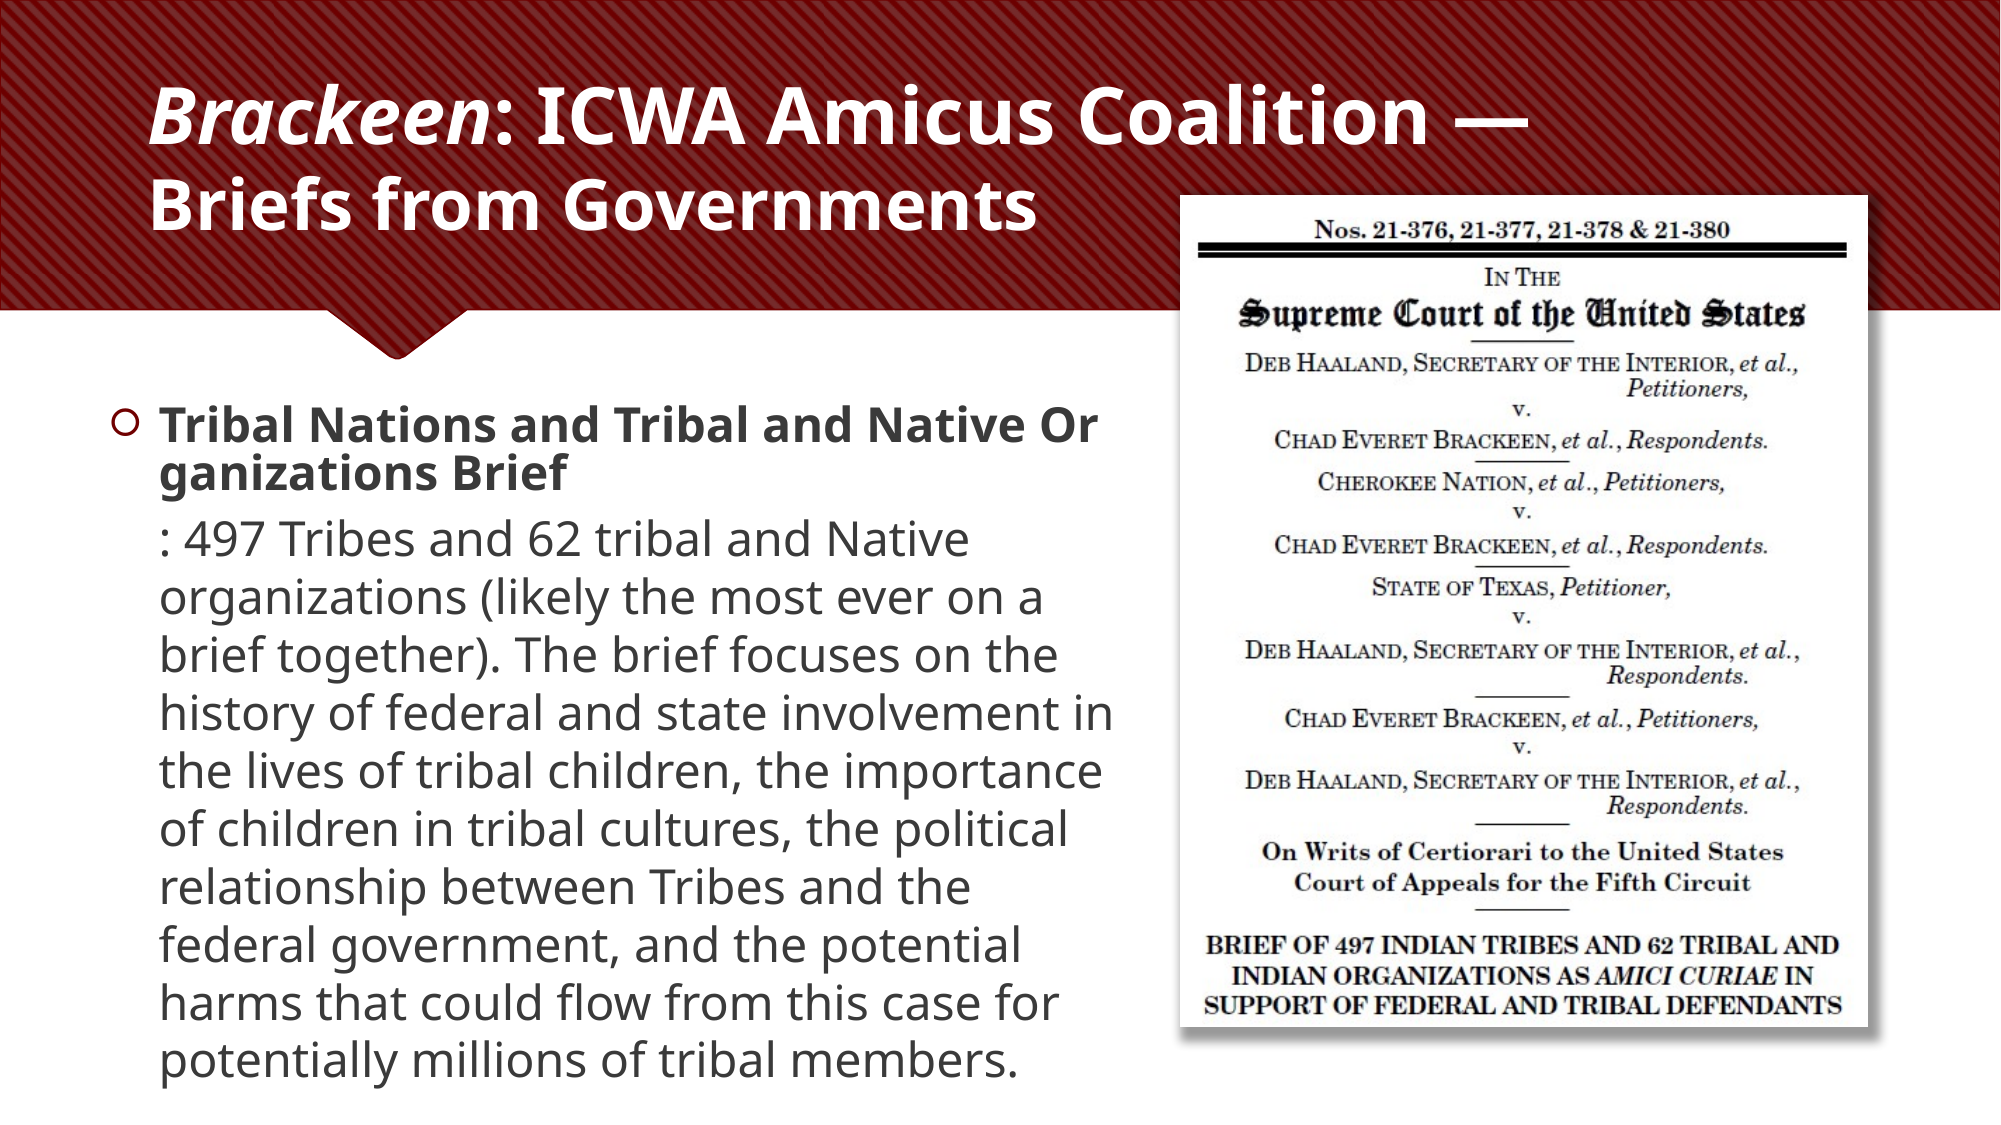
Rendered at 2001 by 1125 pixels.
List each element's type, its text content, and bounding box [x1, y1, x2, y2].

text_box Tribal Nations and Tribal and Native Organizations Brief: 497 Tribes and 62 tribal and Native organizations (likely the most ever on a brief together). The brief focuses on the history of federal and state involvement in the lives of tribal children, the importance of children in tribal cultures, the political relationship between Tribes and the federal government, and the potential harms that could flow from this case for potentially millions of tribal members. [93, 373, 1131, 1086]
picture [1180, 194, 1868, 1027]
title Brackeen: ICWA Amicus Coalition ― Briefs from Governments [132, 75, 1868, 235]
